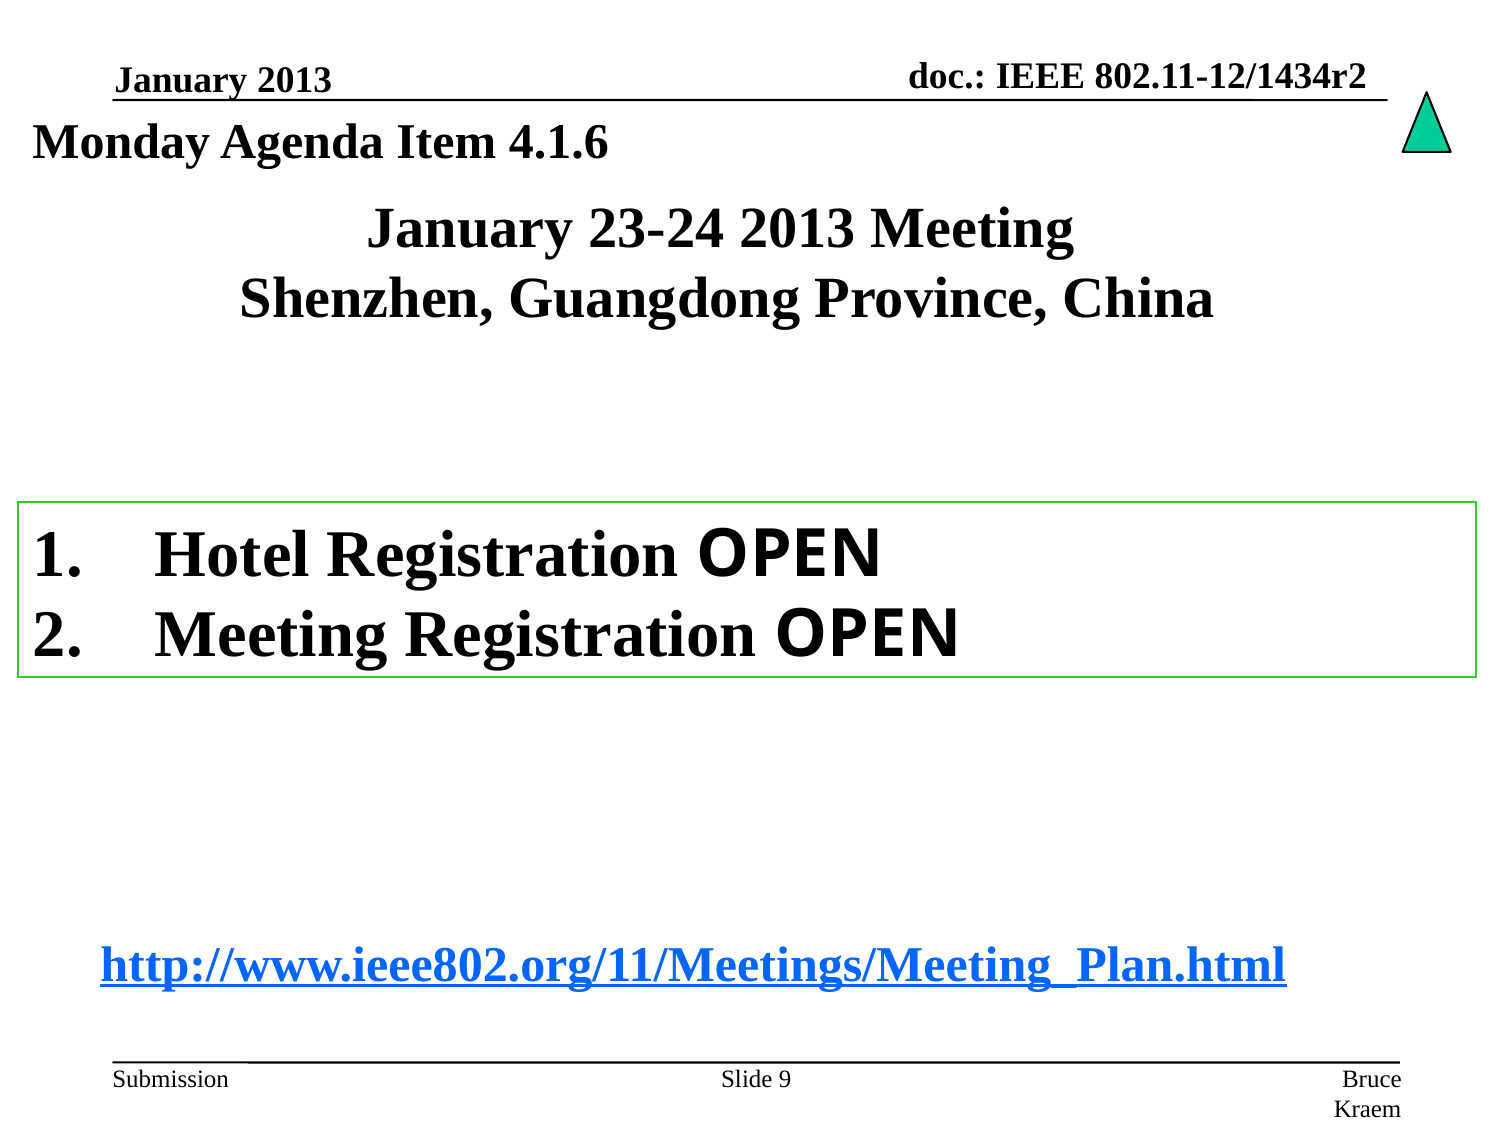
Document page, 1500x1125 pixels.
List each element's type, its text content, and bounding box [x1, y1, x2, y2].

title January 23-24 2013 Meeting Shenzhen, Guangdong Province, China [68, 177, 1388, 341]
slide_number Slide 9 [714, 1062, 798, 1093]
text_box Hotel Registration OPEN Meeting Registration OPEN [17, 502, 1477, 677]
text_box [1402, 92, 1451, 152]
text_box Monday Agenda Item 4.1.6 [17, 101, 624, 176]
text_box http://www.ieee802.org/11/Meetings/Meeting_Plan.html [85, 923, 1302, 999]
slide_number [114, 54, 366, 100]
footer Bruce Kraemer, Marvell [1325, 1062, 1402, 1093]
